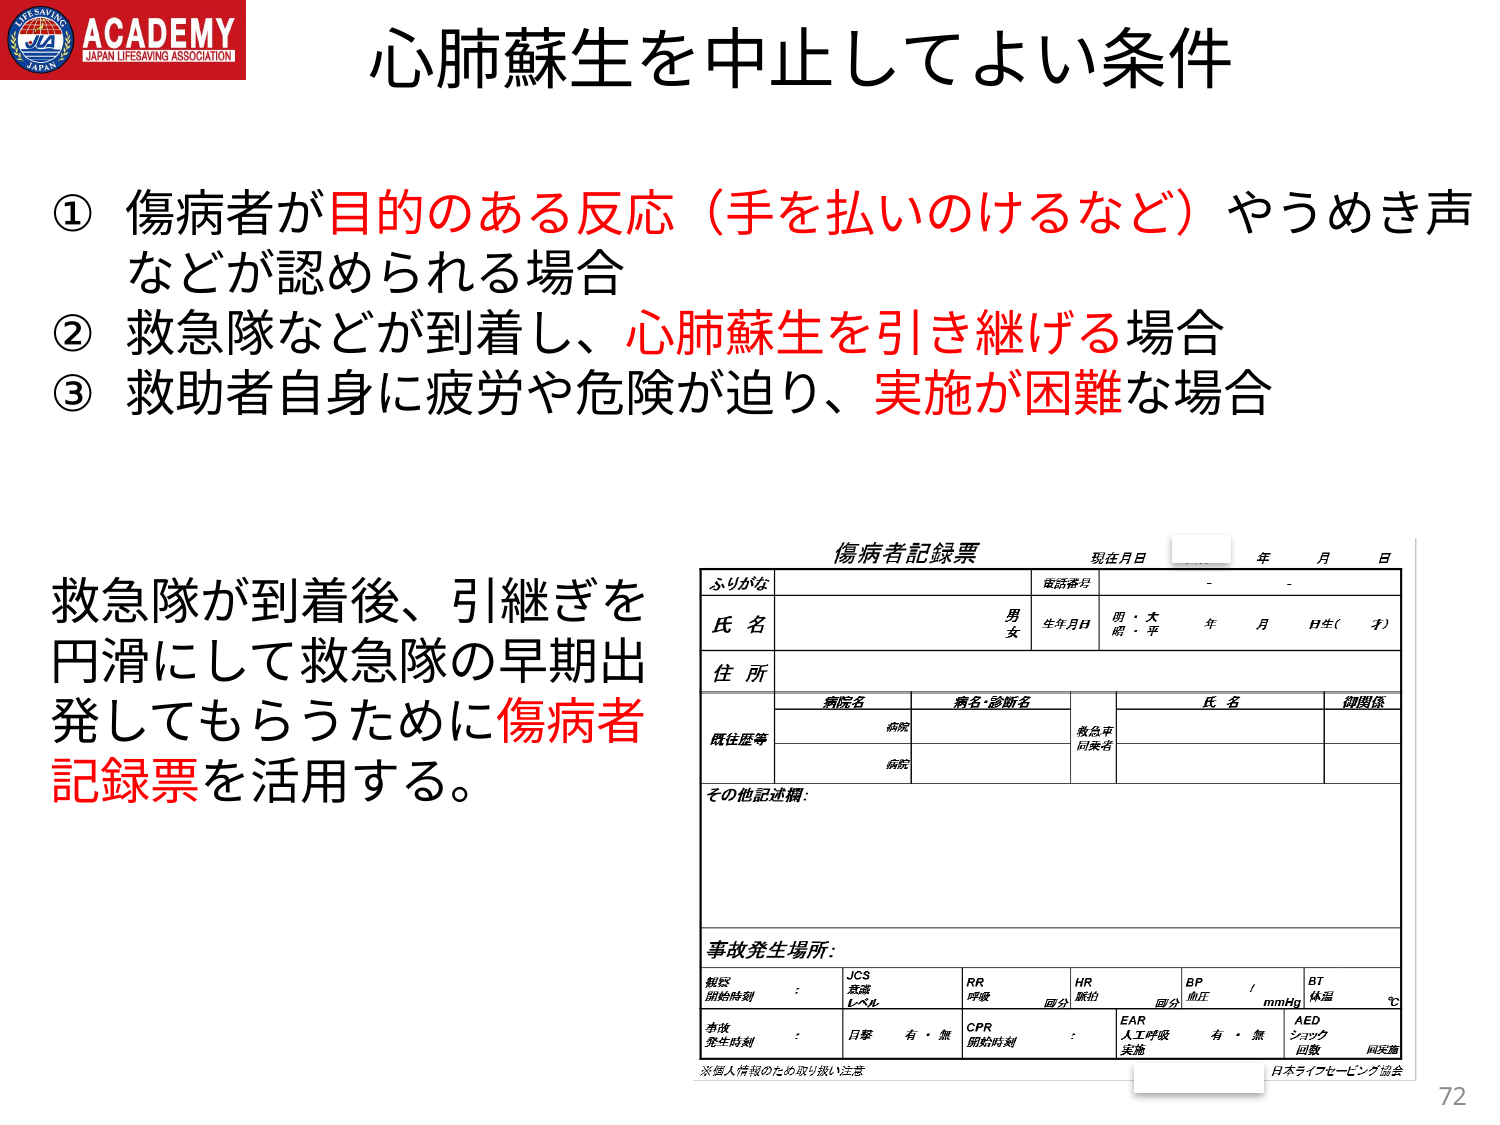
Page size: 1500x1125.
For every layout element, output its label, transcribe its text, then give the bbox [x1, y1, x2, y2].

text_box [1134, 1088, 1264, 1093]
title 心肺蘇生を中止してよい条件 [189, 0, 1414, 114]
picture [693, 537, 1417, 1081]
picture [0, 0, 189, 80]
text_box 救急隊が到着後、引継ぎを円滑にして救急隊の早期出発してもらうために傷病者記録票を活用する。 [35, 562, 687, 818]
slide_number 72 [1132, 1067, 1483, 1125]
text_box 傷病者が目的のある反応（手を払いのけるなど）やうめき声などが認められる場合 救急隊などが到着し、心肺蘇生を引き継げる場合 救助者自身に疲労や危険が迫り、実施が困難な場合 [35, 174, 1500, 489]
